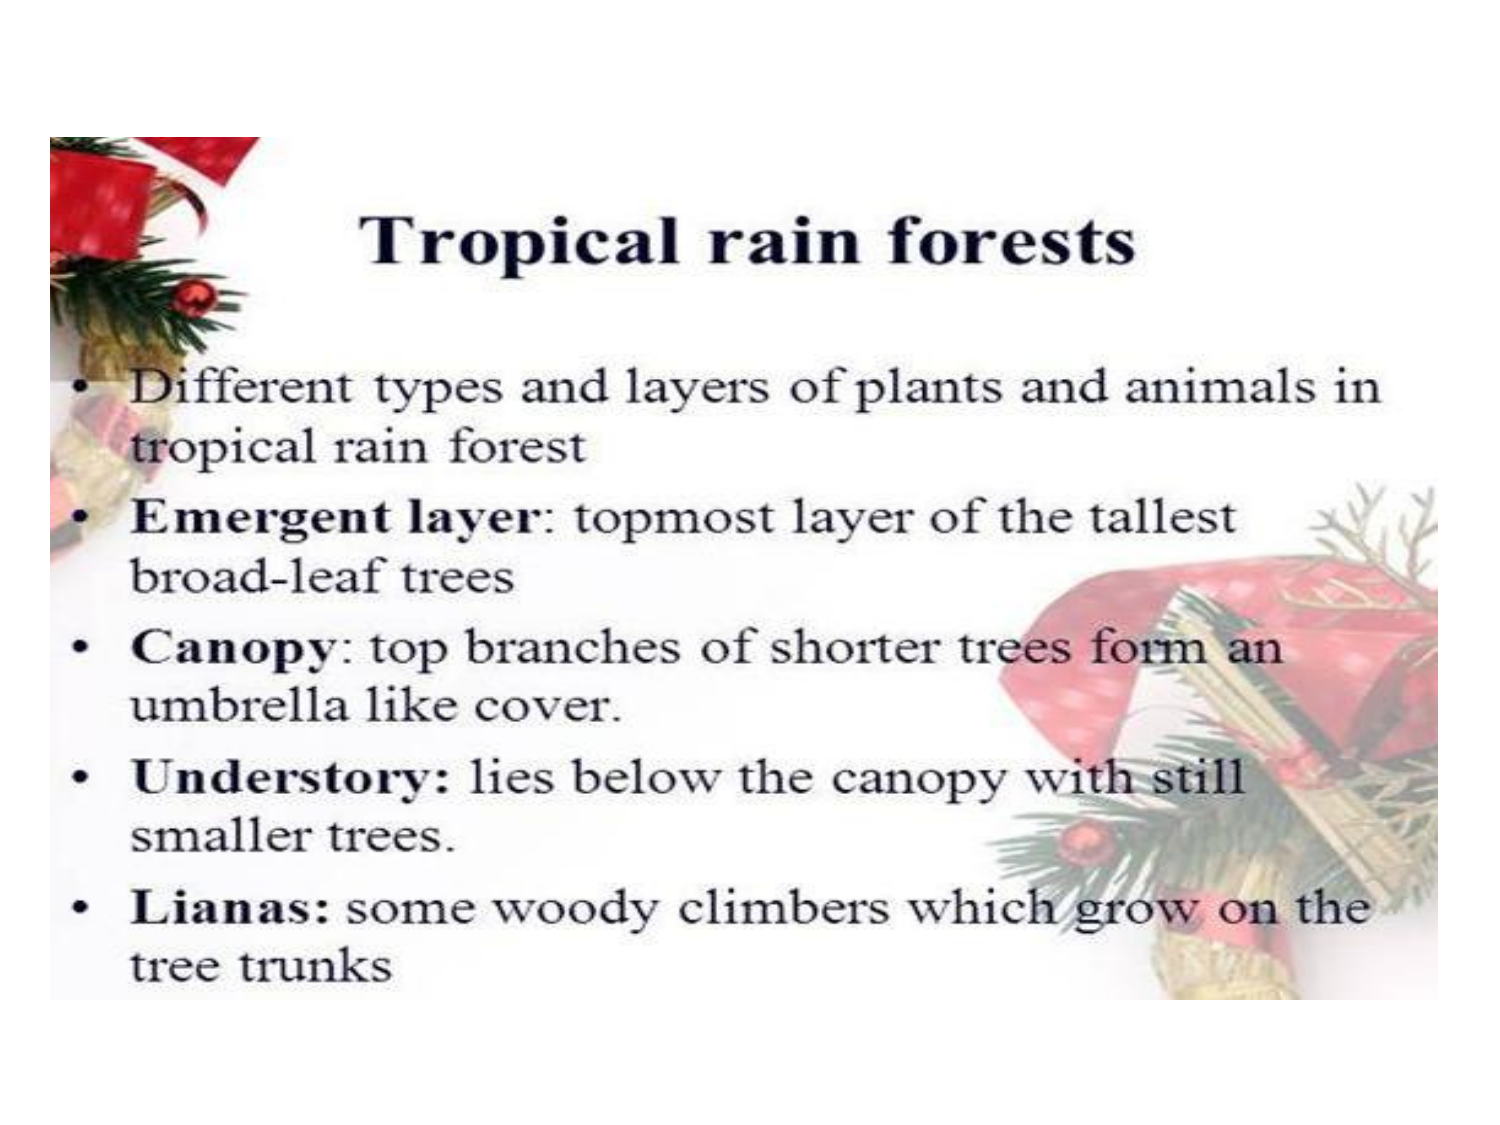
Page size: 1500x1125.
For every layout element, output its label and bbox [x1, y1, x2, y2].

picture [49, 137, 1438, 1001]
